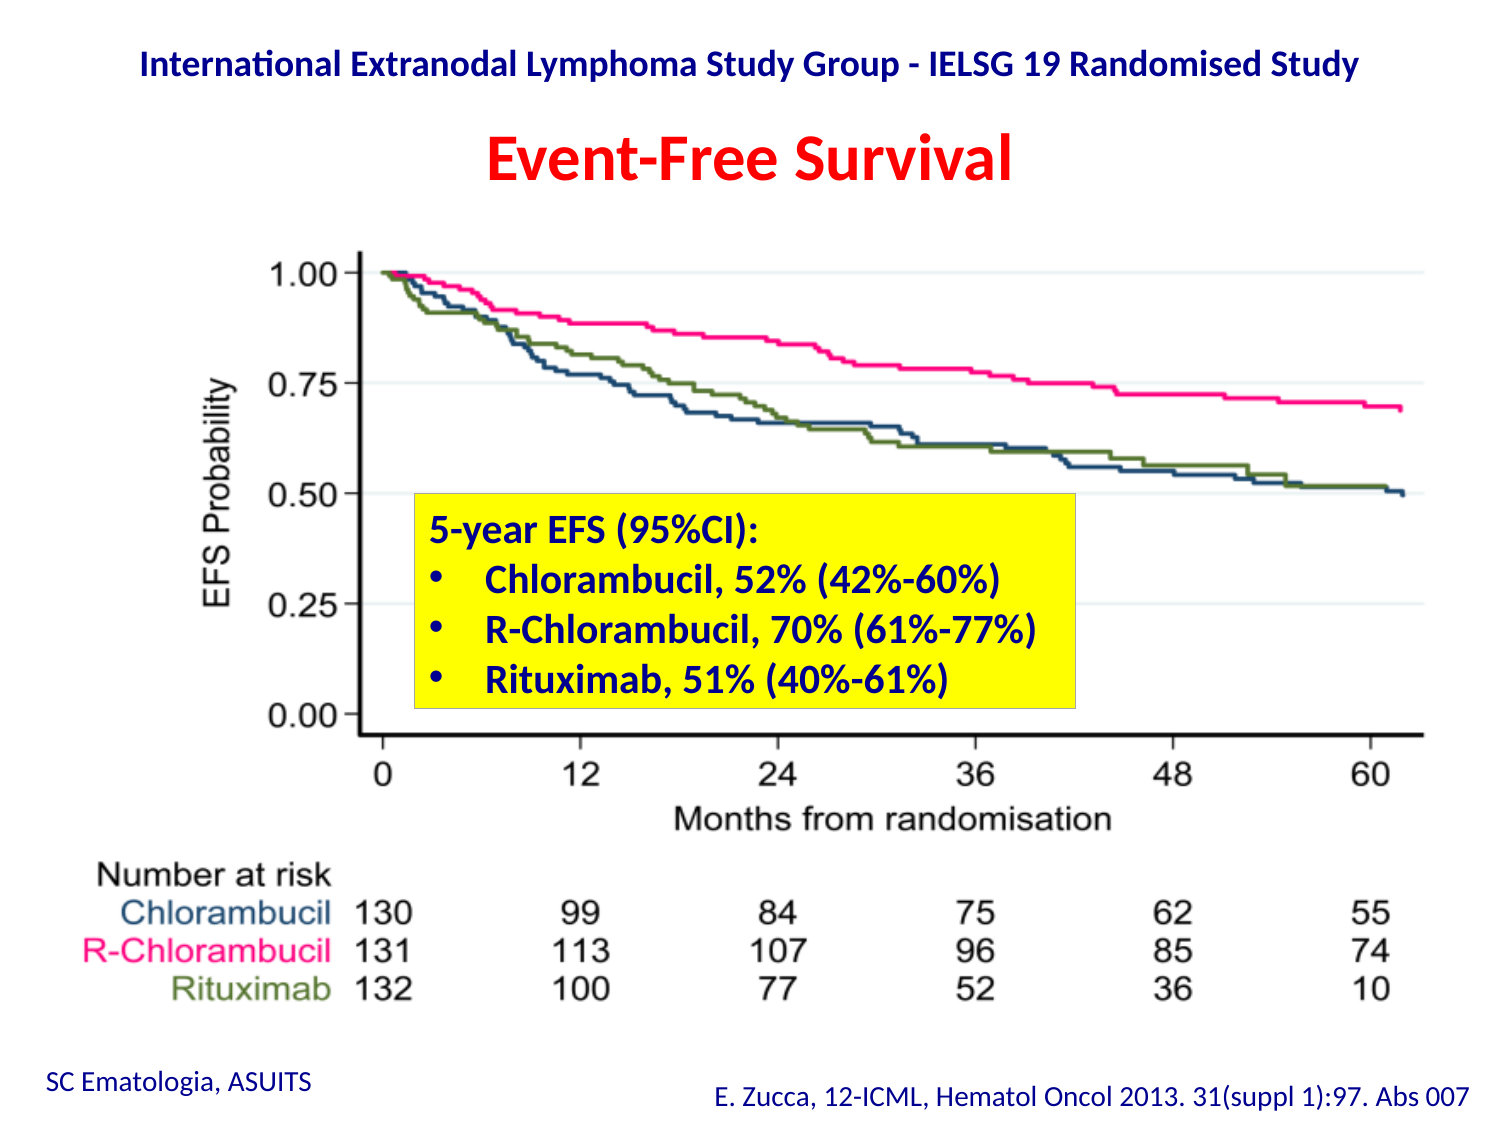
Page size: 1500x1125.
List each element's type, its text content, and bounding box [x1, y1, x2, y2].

text_box International Extranodal Lymphoma Study Group - IELSG 19 Randomised Study [0, 31, 1500, 59]
text_box SC Ematologia, ASUITS [31, 1060, 328, 1105]
picture [27, 161, 1460, 1052]
text_box E. Zucca, 12-ICML, Hematol Oncol 2013. 31(suppl 1):97. Abs 007 [699, 1070, 1493, 1121]
title Event-Free Survival [0, 59, 1500, 248]
